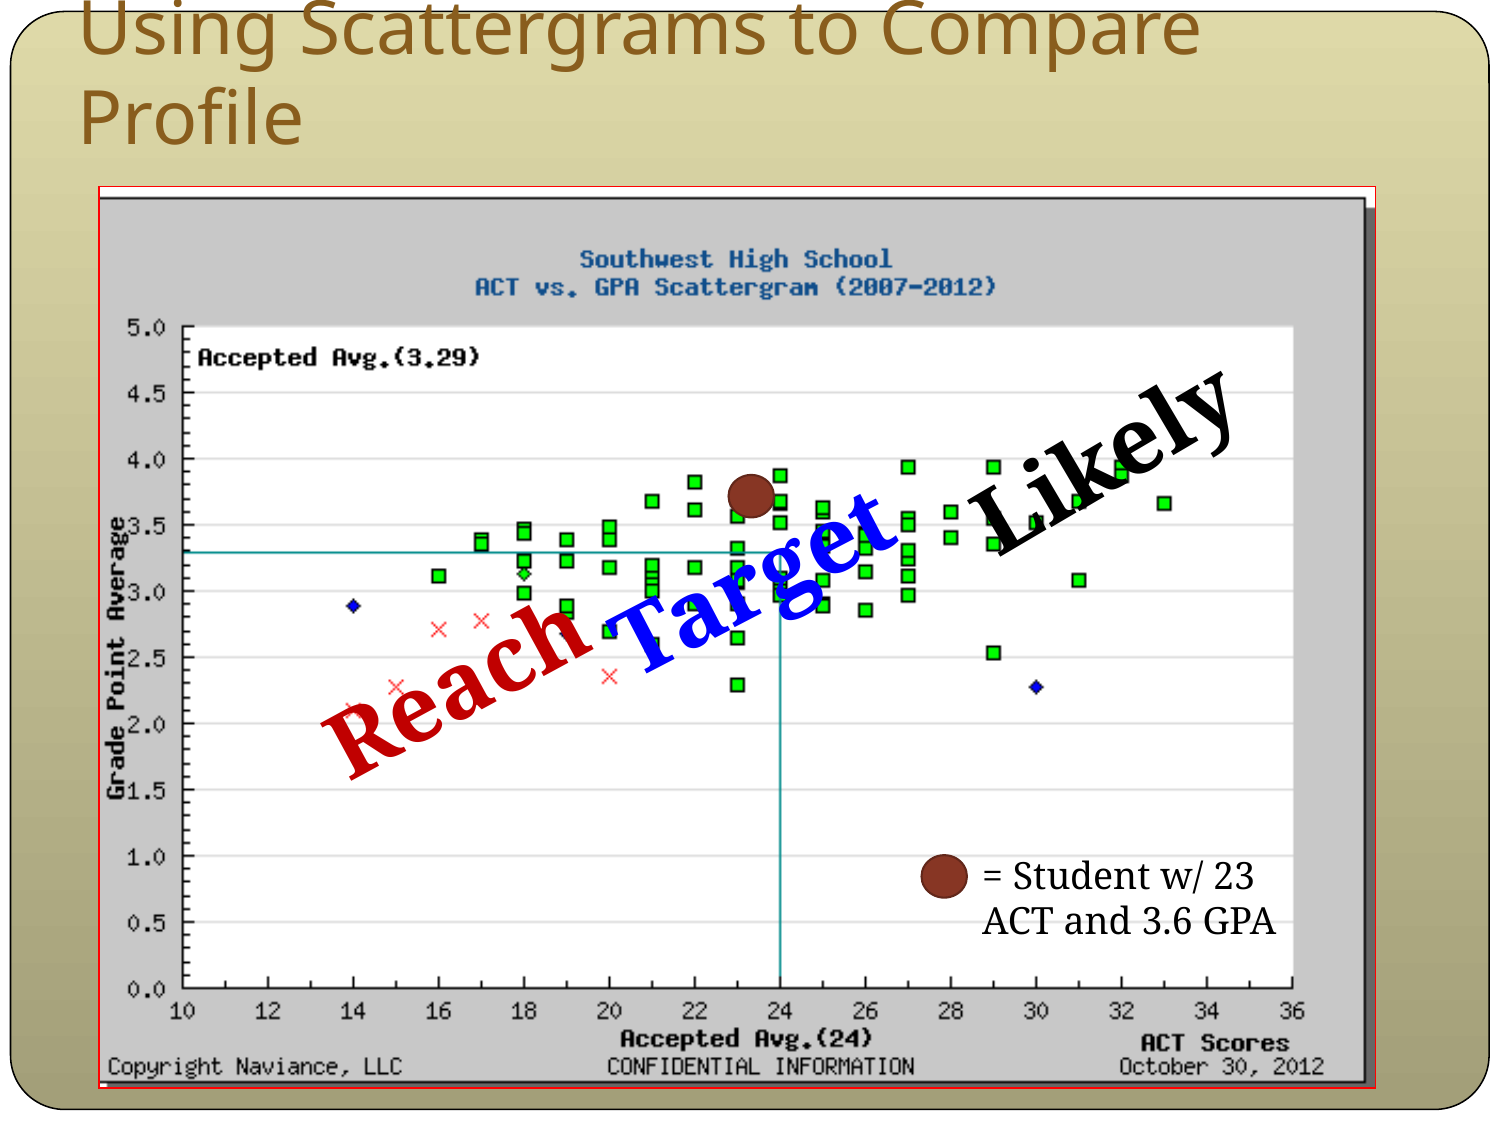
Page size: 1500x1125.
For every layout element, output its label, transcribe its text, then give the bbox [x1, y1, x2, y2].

title Using Scattergrams to Compare Profile [62, 45, 1463, 175]
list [99, 187, 1376, 1088]
